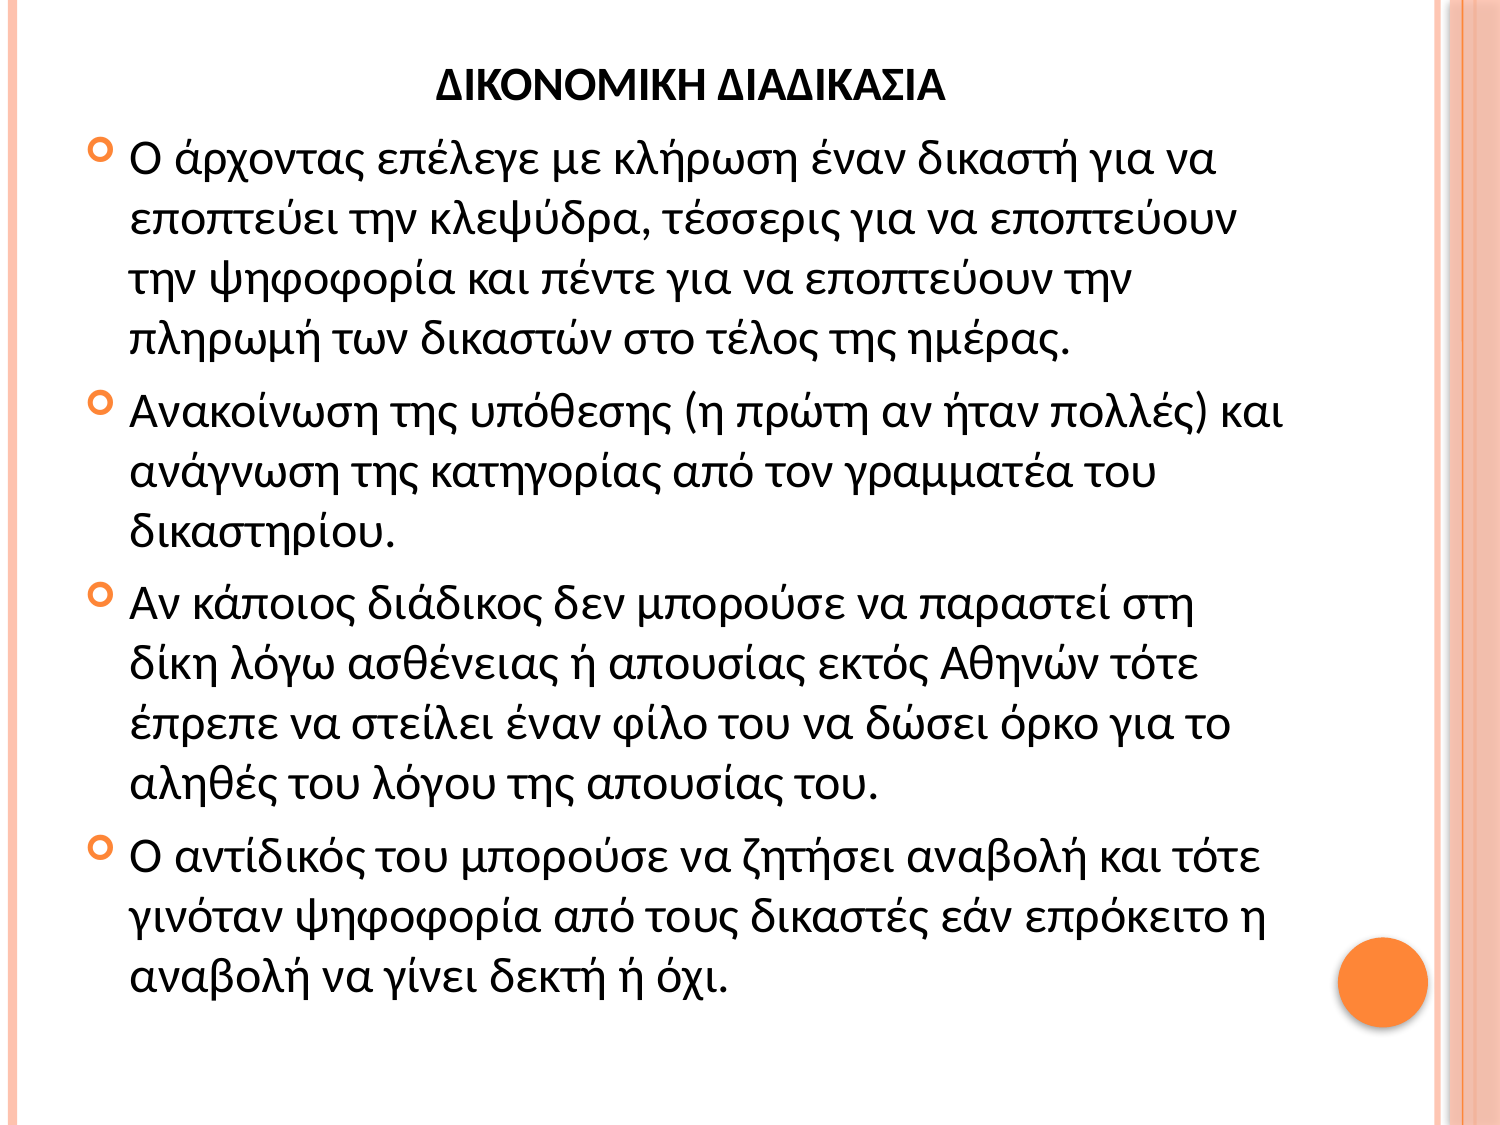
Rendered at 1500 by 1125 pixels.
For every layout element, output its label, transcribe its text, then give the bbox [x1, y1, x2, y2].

title ΔΙΚΟΝΟΜΙΚΗ ΔΙΑΔΙΚΑΣΙΑ [82, 45, 1300, 117]
list O άρχοντας επέλεγε με κλήρωση έναν δικαστή για να εποπτεύει την κλεψύδρα, τέσσερις για να εποπτεύουν την ψηφοφορία και πέντε για να εποπτεύουν την πληρωμή των δικαστών στο τέλος της ημέρας. Ανακοίνωση της υπόθεσης (η πρώτη αν ήταν πολλές) και ανάγνωση της κατηγορίας από τον γραμματέα του δικαστηρίου. Αν κάποιος διάδικος δεν μπορούσε να παραστεί στη δίκη λόγω ασθένειας ή απουσίας εκτός Αθηνών τότε έπρεπε να στείλει έναν φίλο του να δώσει όρκο για το αληθές του λόγου της απουσίας του. Ο αντίδικός του μπορούσε να ζητήσει αναβολή και τότε γινόταν ψηφοφορία από τους δικαστές εάν επρόκειτο η αναβολή να γίνει δεκτή ή όχι. [70, 117, 1300, 1062]
